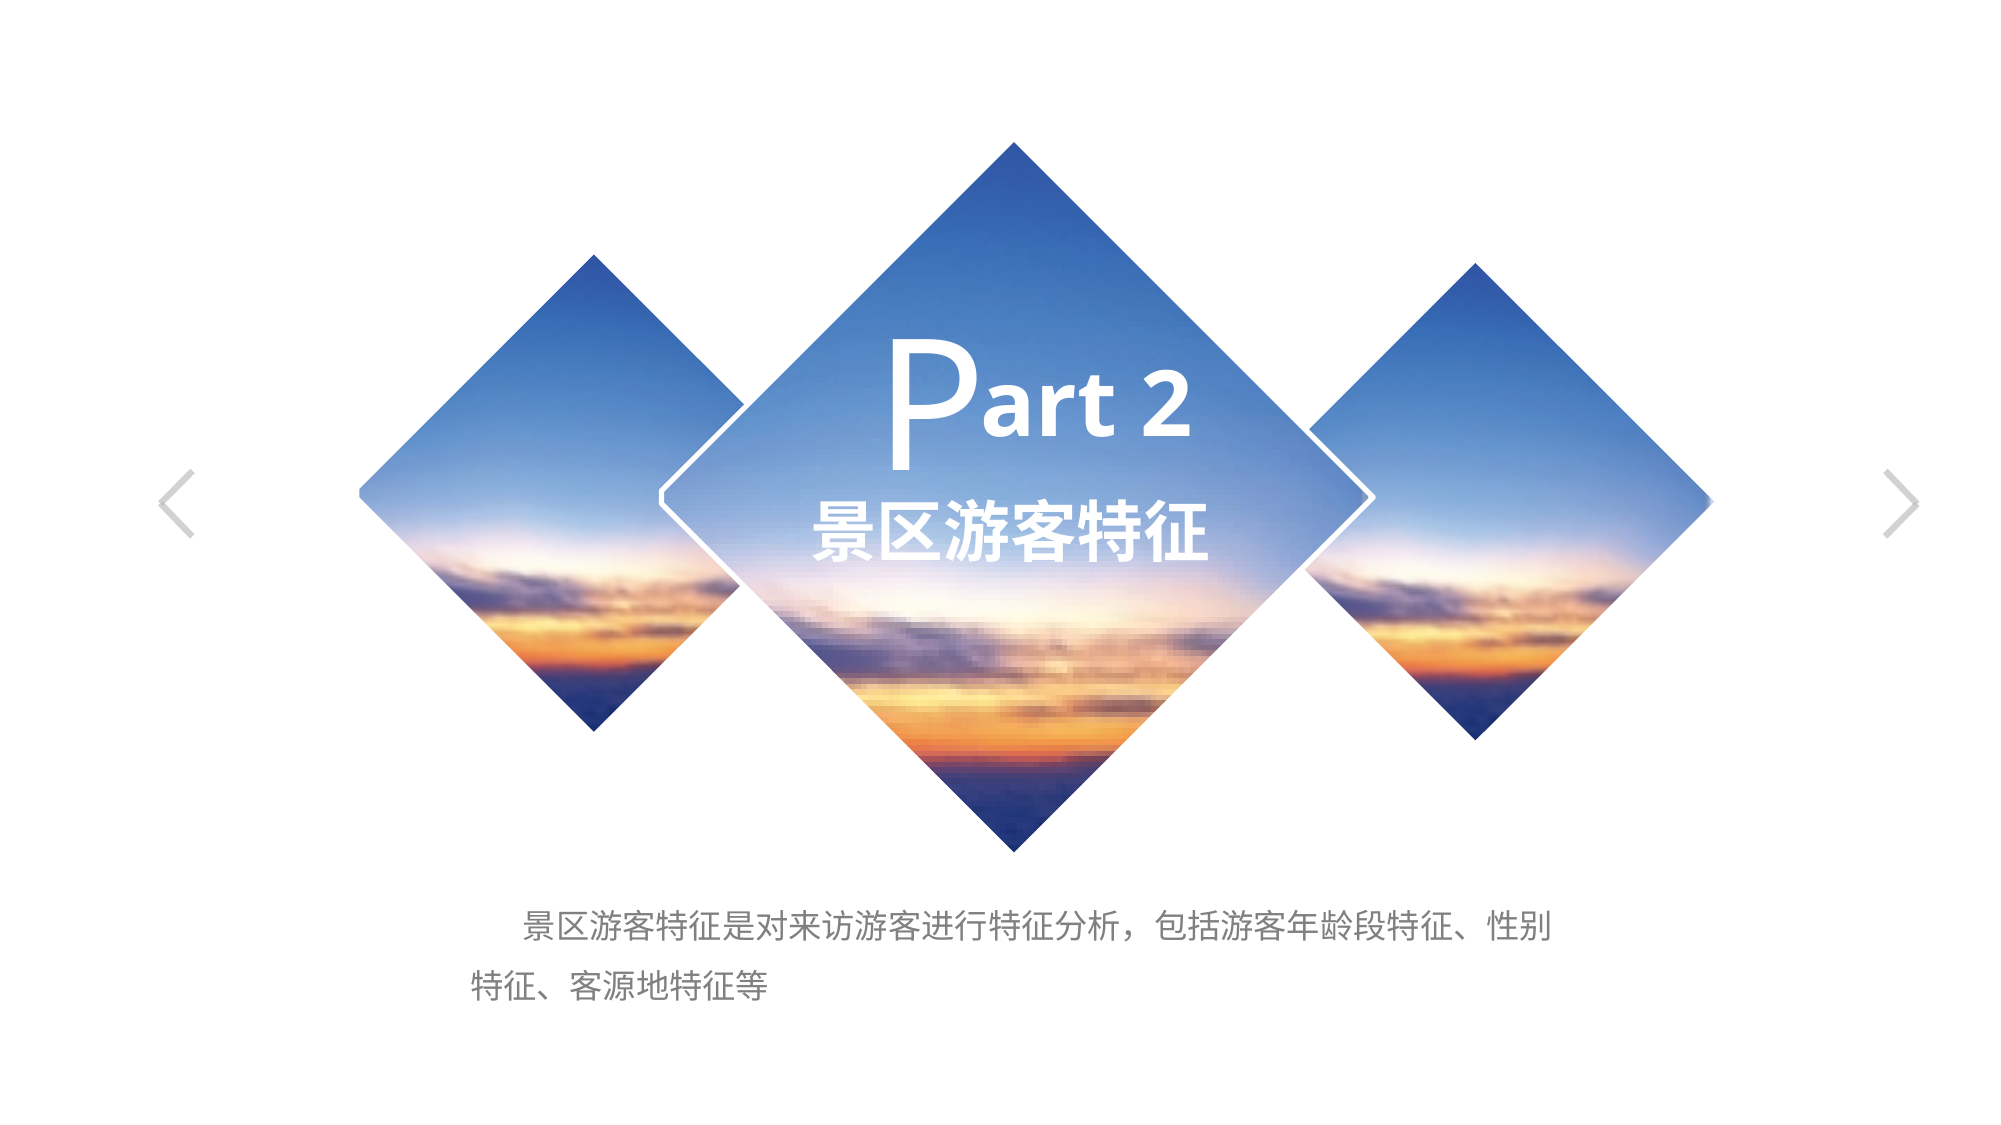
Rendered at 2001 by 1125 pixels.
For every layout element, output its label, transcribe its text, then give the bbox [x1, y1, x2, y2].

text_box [359, 138, 1715, 857]
text_box 景区游客特征是对来访游客进行特征分析，包括游客年龄段特征、性别特征、客源地特征等 [455, 877, 1571, 1013]
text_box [1884, 470, 1918, 537]
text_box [160, 470, 193, 537]
